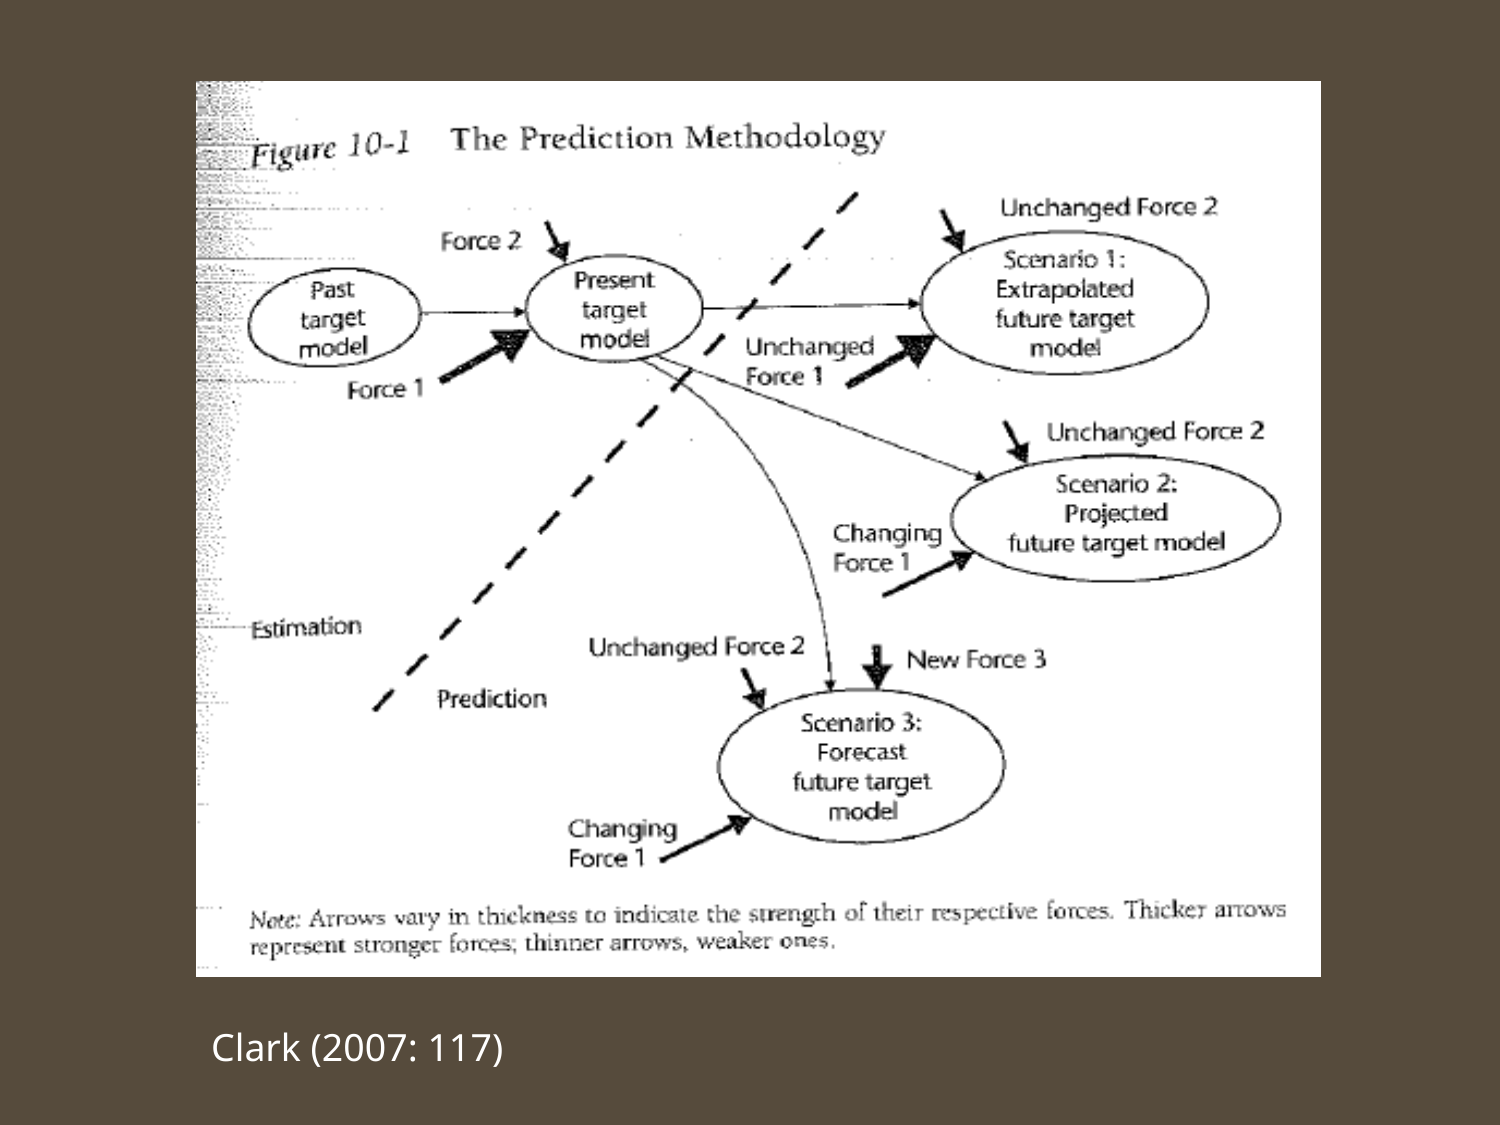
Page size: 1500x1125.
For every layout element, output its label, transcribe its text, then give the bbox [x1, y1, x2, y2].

picture [196, 80, 1322, 977]
text_box Clark (2007: 117) [196, 1016, 909, 1077]
